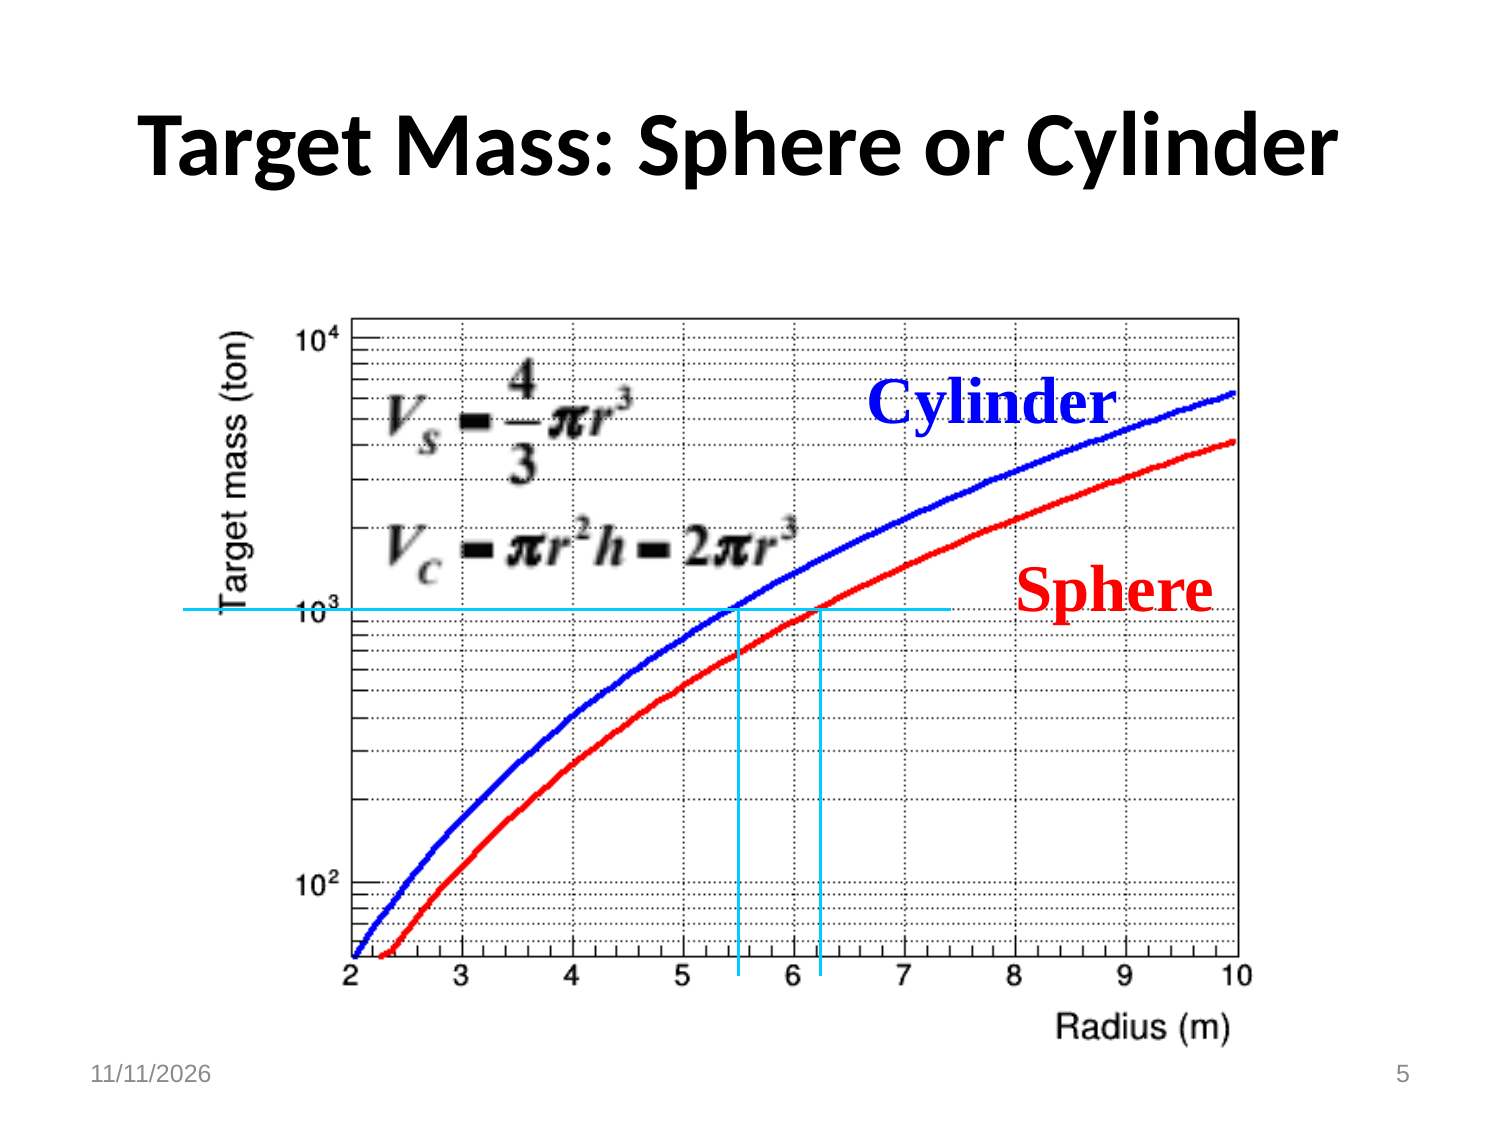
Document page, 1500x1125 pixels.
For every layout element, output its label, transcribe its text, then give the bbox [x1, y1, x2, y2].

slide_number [75, 1042, 425, 1103]
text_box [380, 337, 805, 593]
picture [155, 237, 1359, 1054]
title Target Mass: Sphere or Cylinder [75, 45, 1425, 233]
slide_number 5 [1074, 1042, 1425, 1103]
